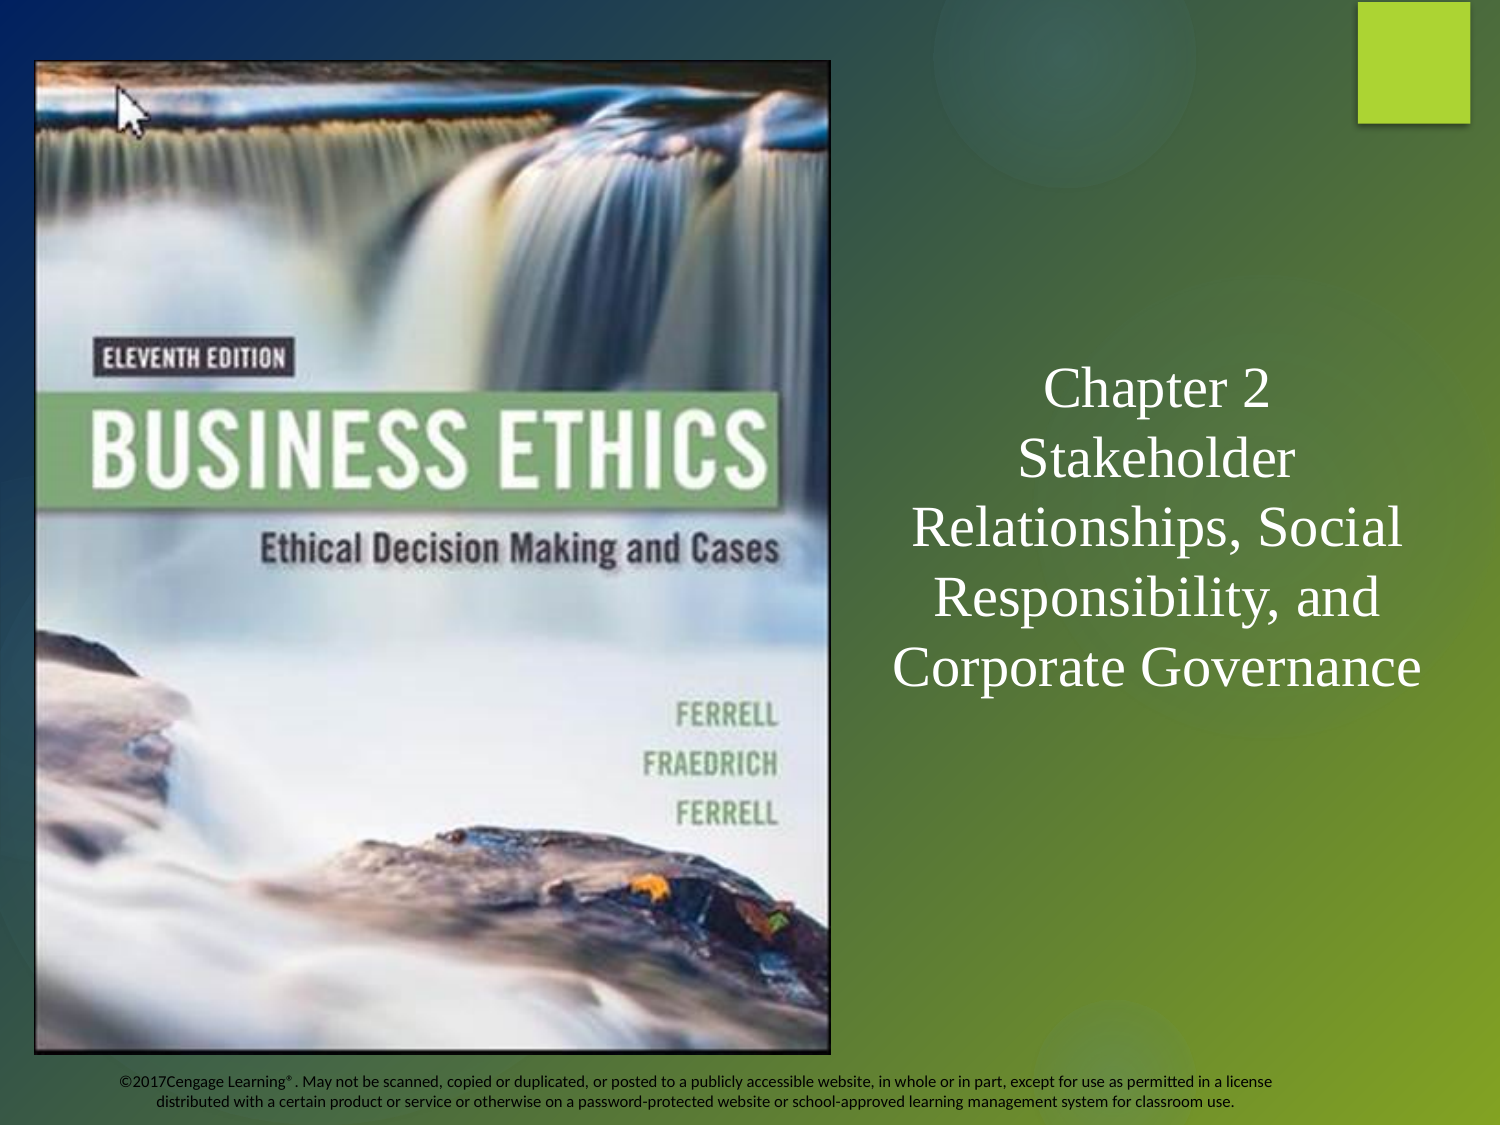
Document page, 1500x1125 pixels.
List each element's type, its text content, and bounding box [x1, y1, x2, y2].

picture [34, 60, 831, 1055]
title Chapter 2 Stakeholder Relationships, Social Responsibility, and Corporate Governance [870, 350, 1445, 777]
